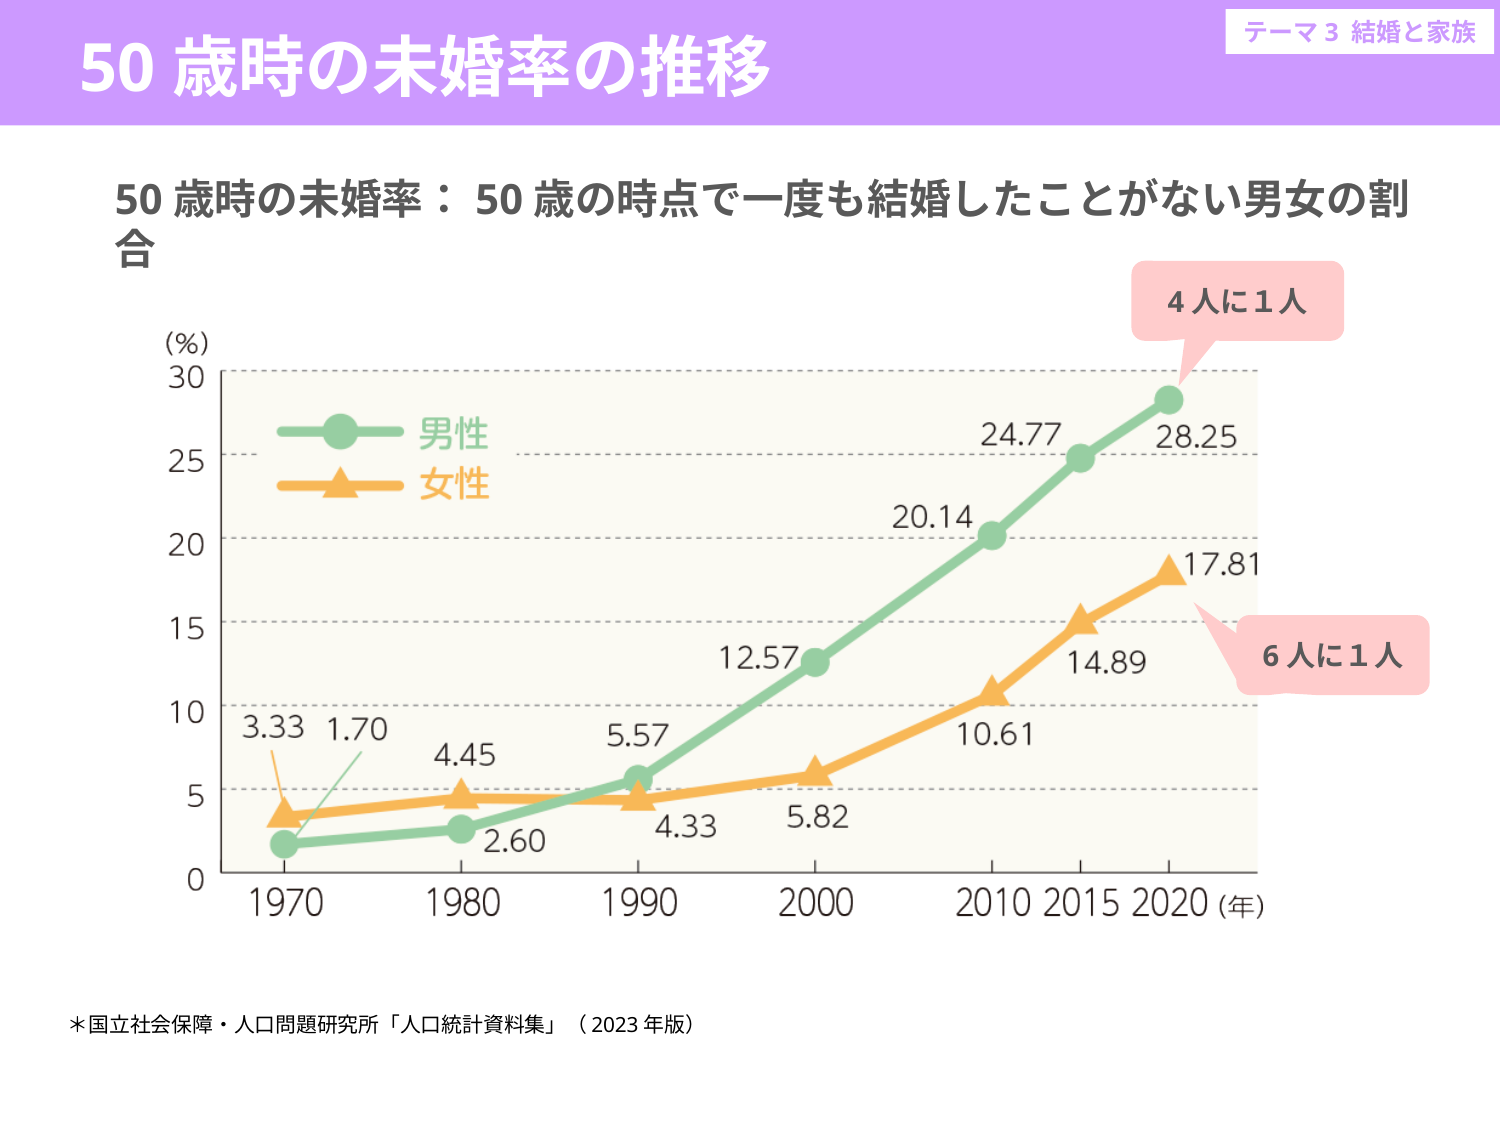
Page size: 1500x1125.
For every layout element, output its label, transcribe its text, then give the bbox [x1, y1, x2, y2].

text_box [0, 0, 1500, 127]
text_box 4人に１人 [1129, 258, 1347, 343]
text_box 50歳時の未婚率：50歳の時点で一度も結婚したことがない男女の割合 [100, 165, 1436, 281]
text_box テーマ3 結婚と家族 [1225, 9, 1495, 54]
text_box 6人に１人 [1282, 612, 1432, 698]
text_box ＊国立社会保障・人口問題研究所「人口統計資料集」（2023年版） [53, 1001, 1483, 1044]
picture [159, 318, 1279, 931]
text_box 50歳時の未婚率の推移 [64, 17, 1436, 113]
